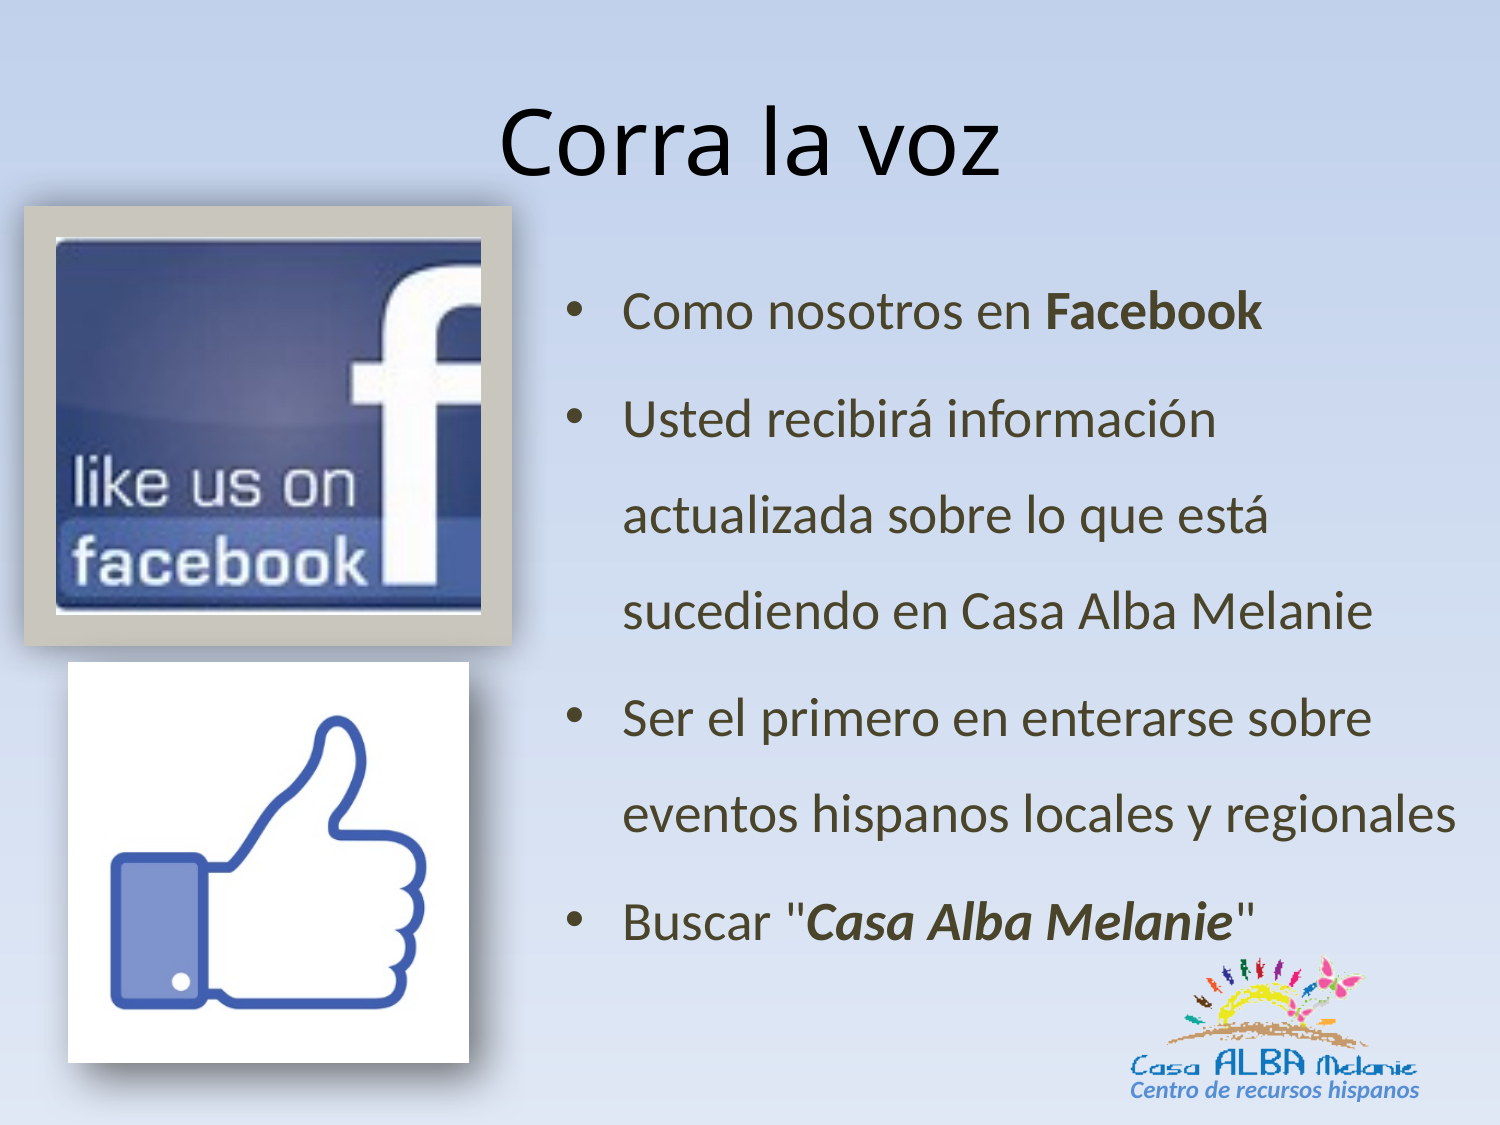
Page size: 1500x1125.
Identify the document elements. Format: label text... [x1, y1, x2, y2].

picture [67, 662, 469, 1063]
list Como nosotros en Facebook Usted recibirá información actualizada sobre lo que está sucediendo en Casa Alba Melanie Ser el primero en enterarse sobre eventos hispanos locales y regionales Buscar "Casa Alba Melanie" [549, 237, 1475, 980]
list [55, 236, 481, 616]
picture [1112, 980, 1468, 1088]
title Corra la voz [75, 45, 1425, 233]
